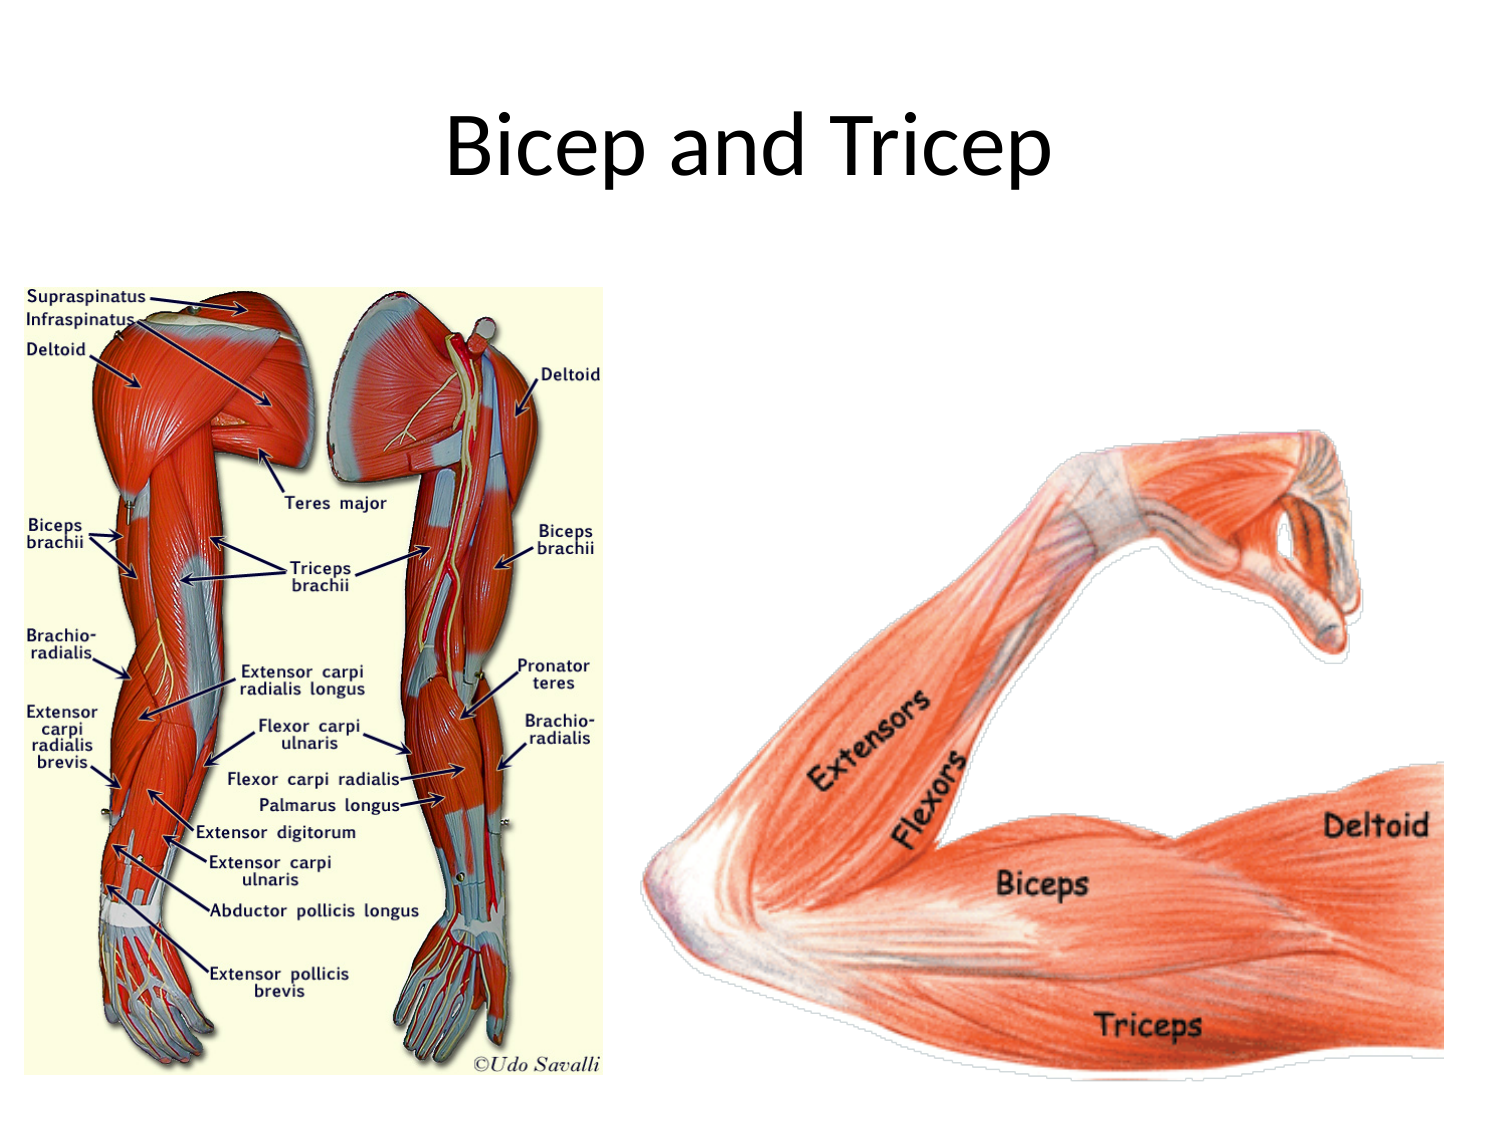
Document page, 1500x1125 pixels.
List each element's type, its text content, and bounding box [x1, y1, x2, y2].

title Bicep and Tricep [75, 45, 1425, 233]
picture [637, 424, 1444, 1088]
picture [24, 287, 604, 1076]
